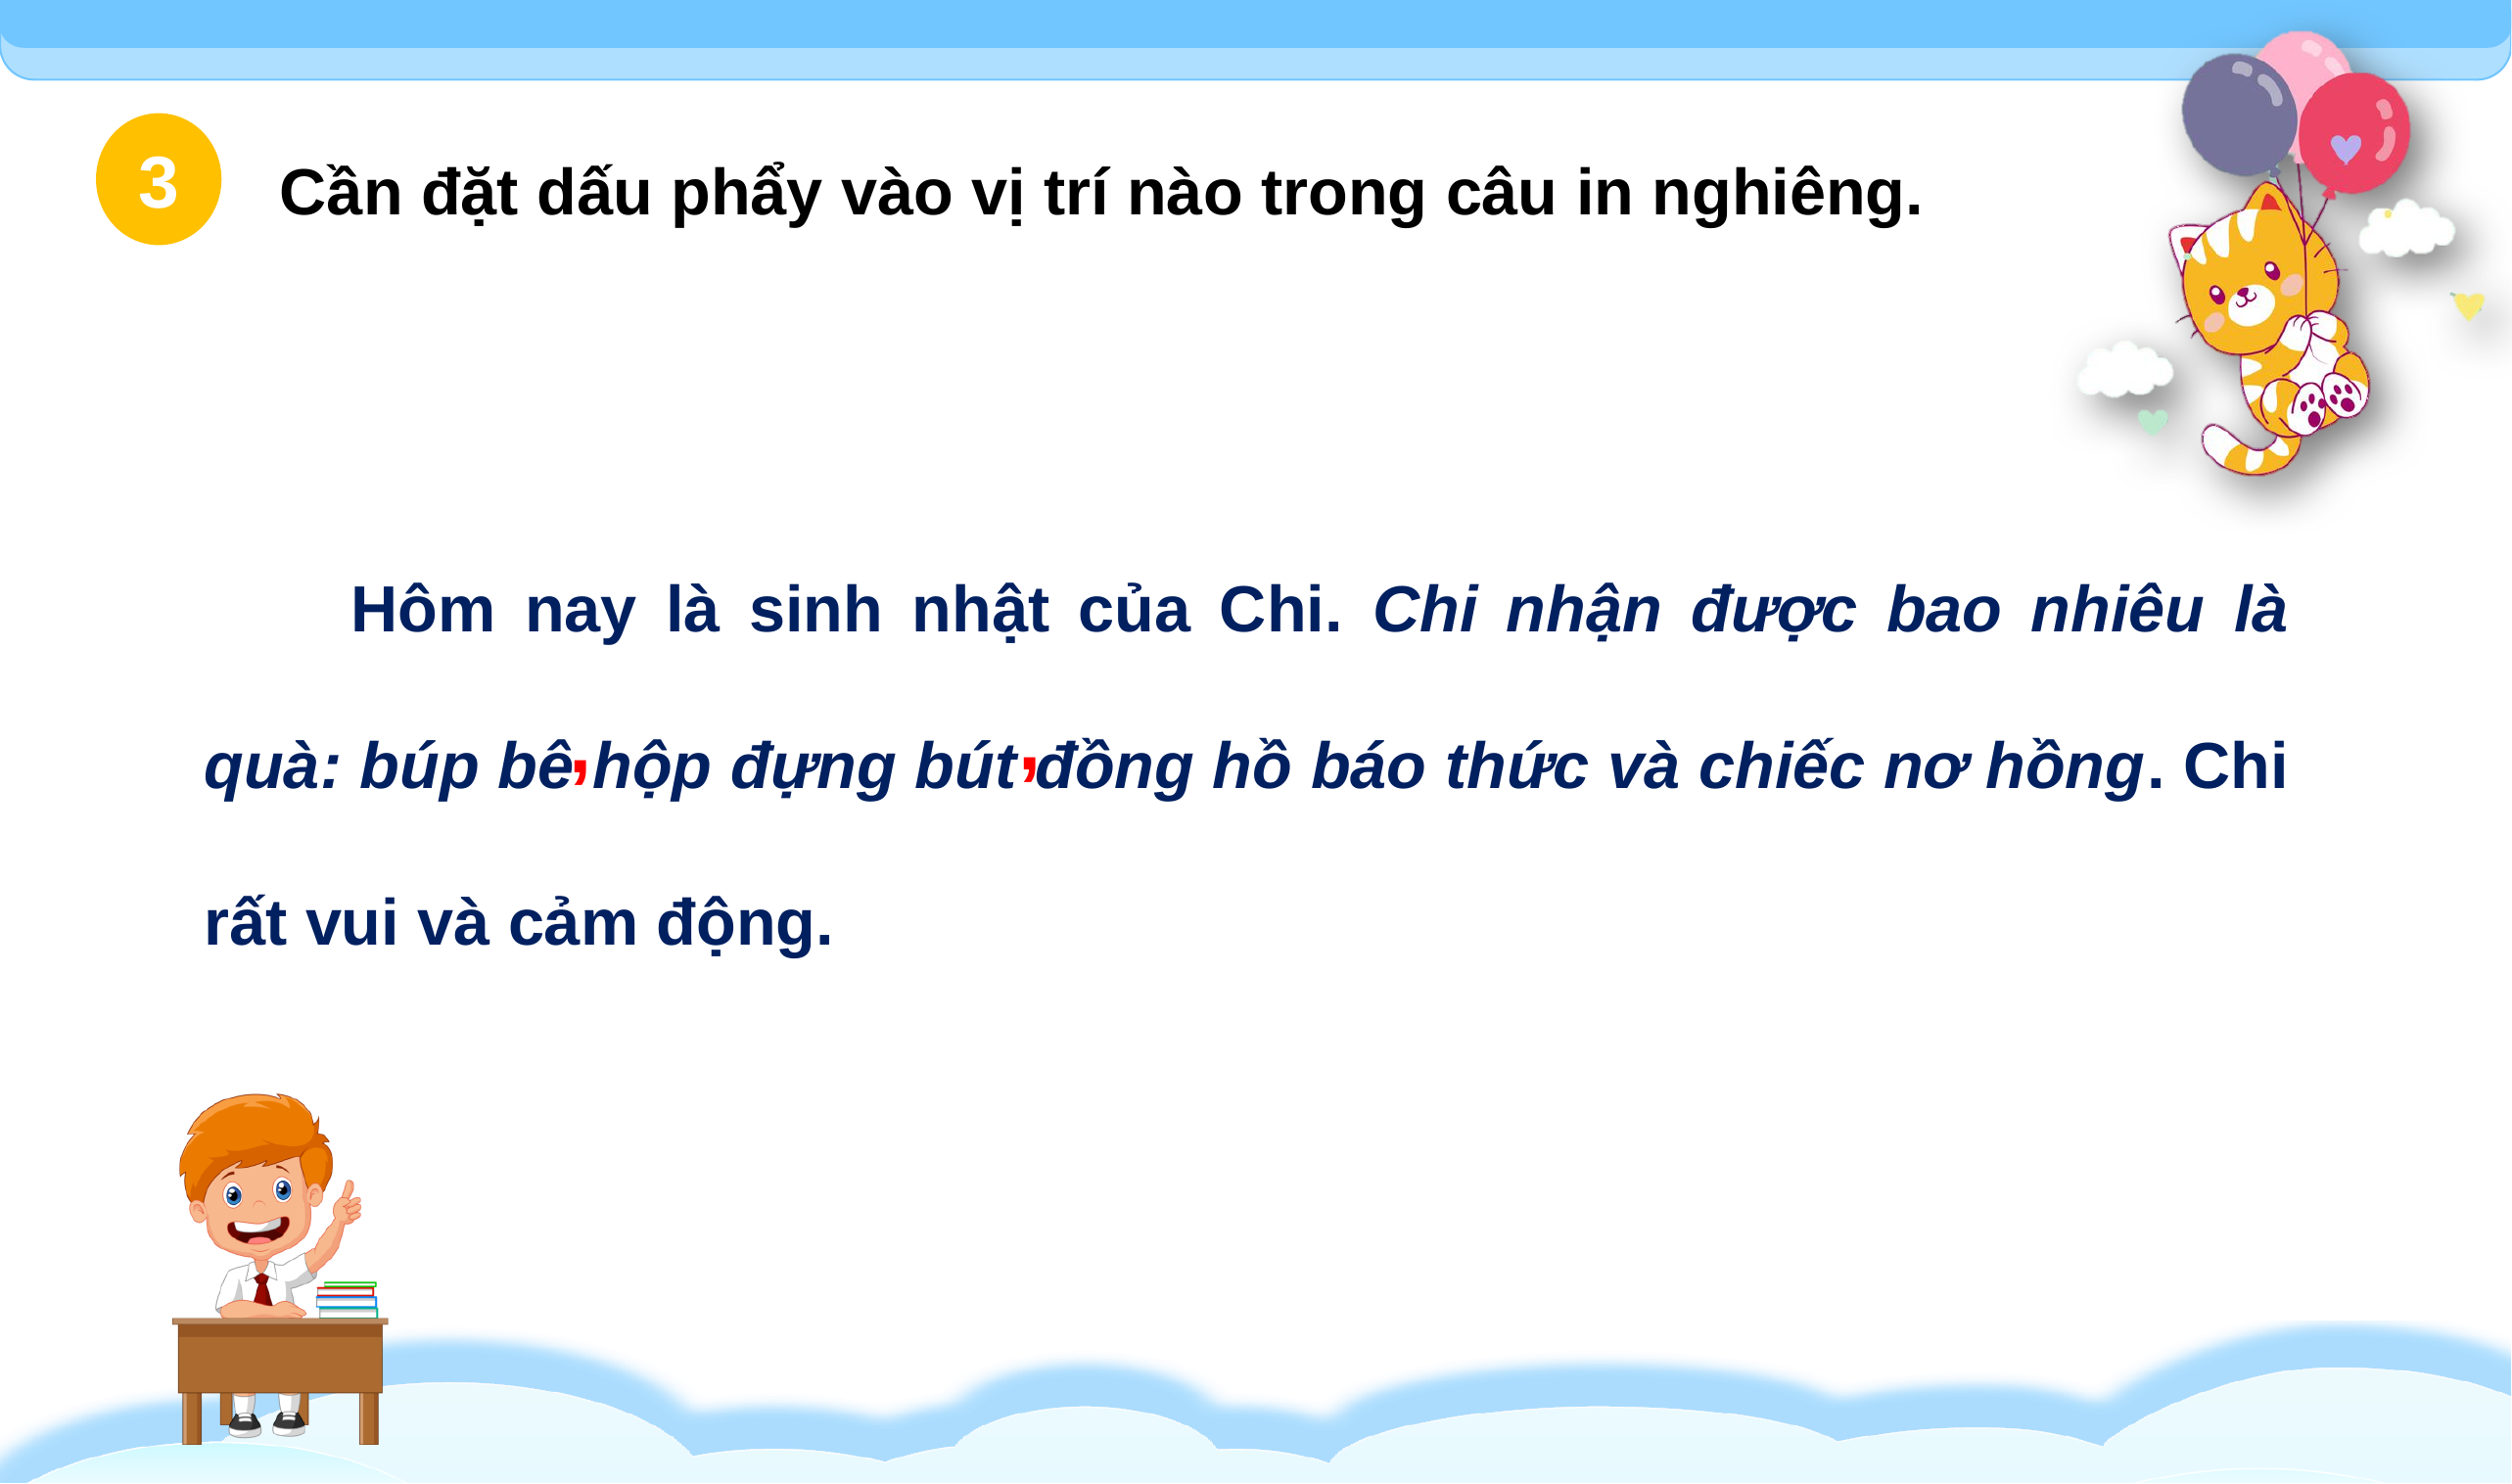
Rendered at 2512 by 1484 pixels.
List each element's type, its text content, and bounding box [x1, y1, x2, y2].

picture [0, 1088, 2512, 1483]
picture [1999, 0, 2512, 542]
text_box , [554, 684, 607, 798]
text_box Hôm nay là sinh nhật của Chi. Chi nhận được bao nhiêu là quà: búp bê hộp đựng bút đồng hồ báo thức và chiếc nơ hồng. Chi rất vui và cảm động. [184, 479, 2308, 968]
text_box , [1003, 681, 1056, 794]
text_box Cần đặt dấu phẩy vào vị trí nào trong câu in nghiêng. [260, 101, 1981, 238]
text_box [0, 0, 1999, 80]
text_box 3 [94, 112, 223, 247]
